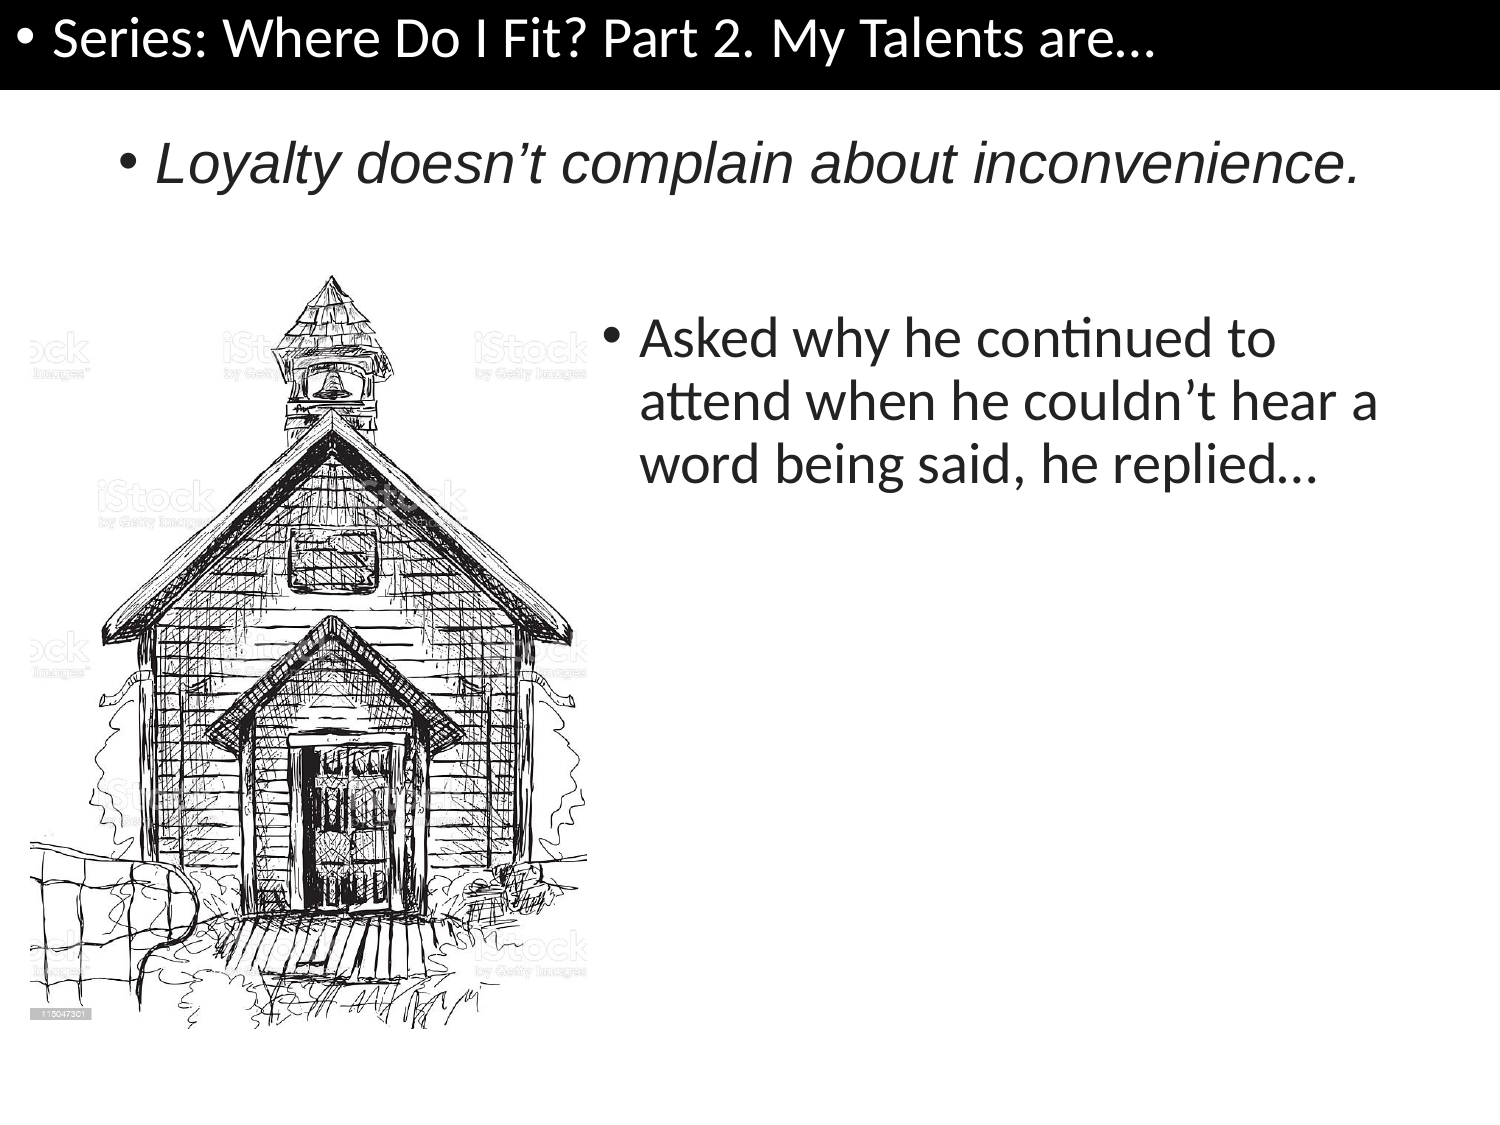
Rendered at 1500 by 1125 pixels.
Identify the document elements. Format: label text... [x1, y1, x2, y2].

list Loyalty doesn’t complain about inconvenience. [103, 125, 1397, 276]
picture [30, 275, 587, 1029]
list Asked why he continued to attend when he couldn’t hear a word being said, he replied… [586, 299, 1397, 1088]
text_box Series: Where Do I Fit? Part 2. My Talents are… [0, 0, 1500, 90]
